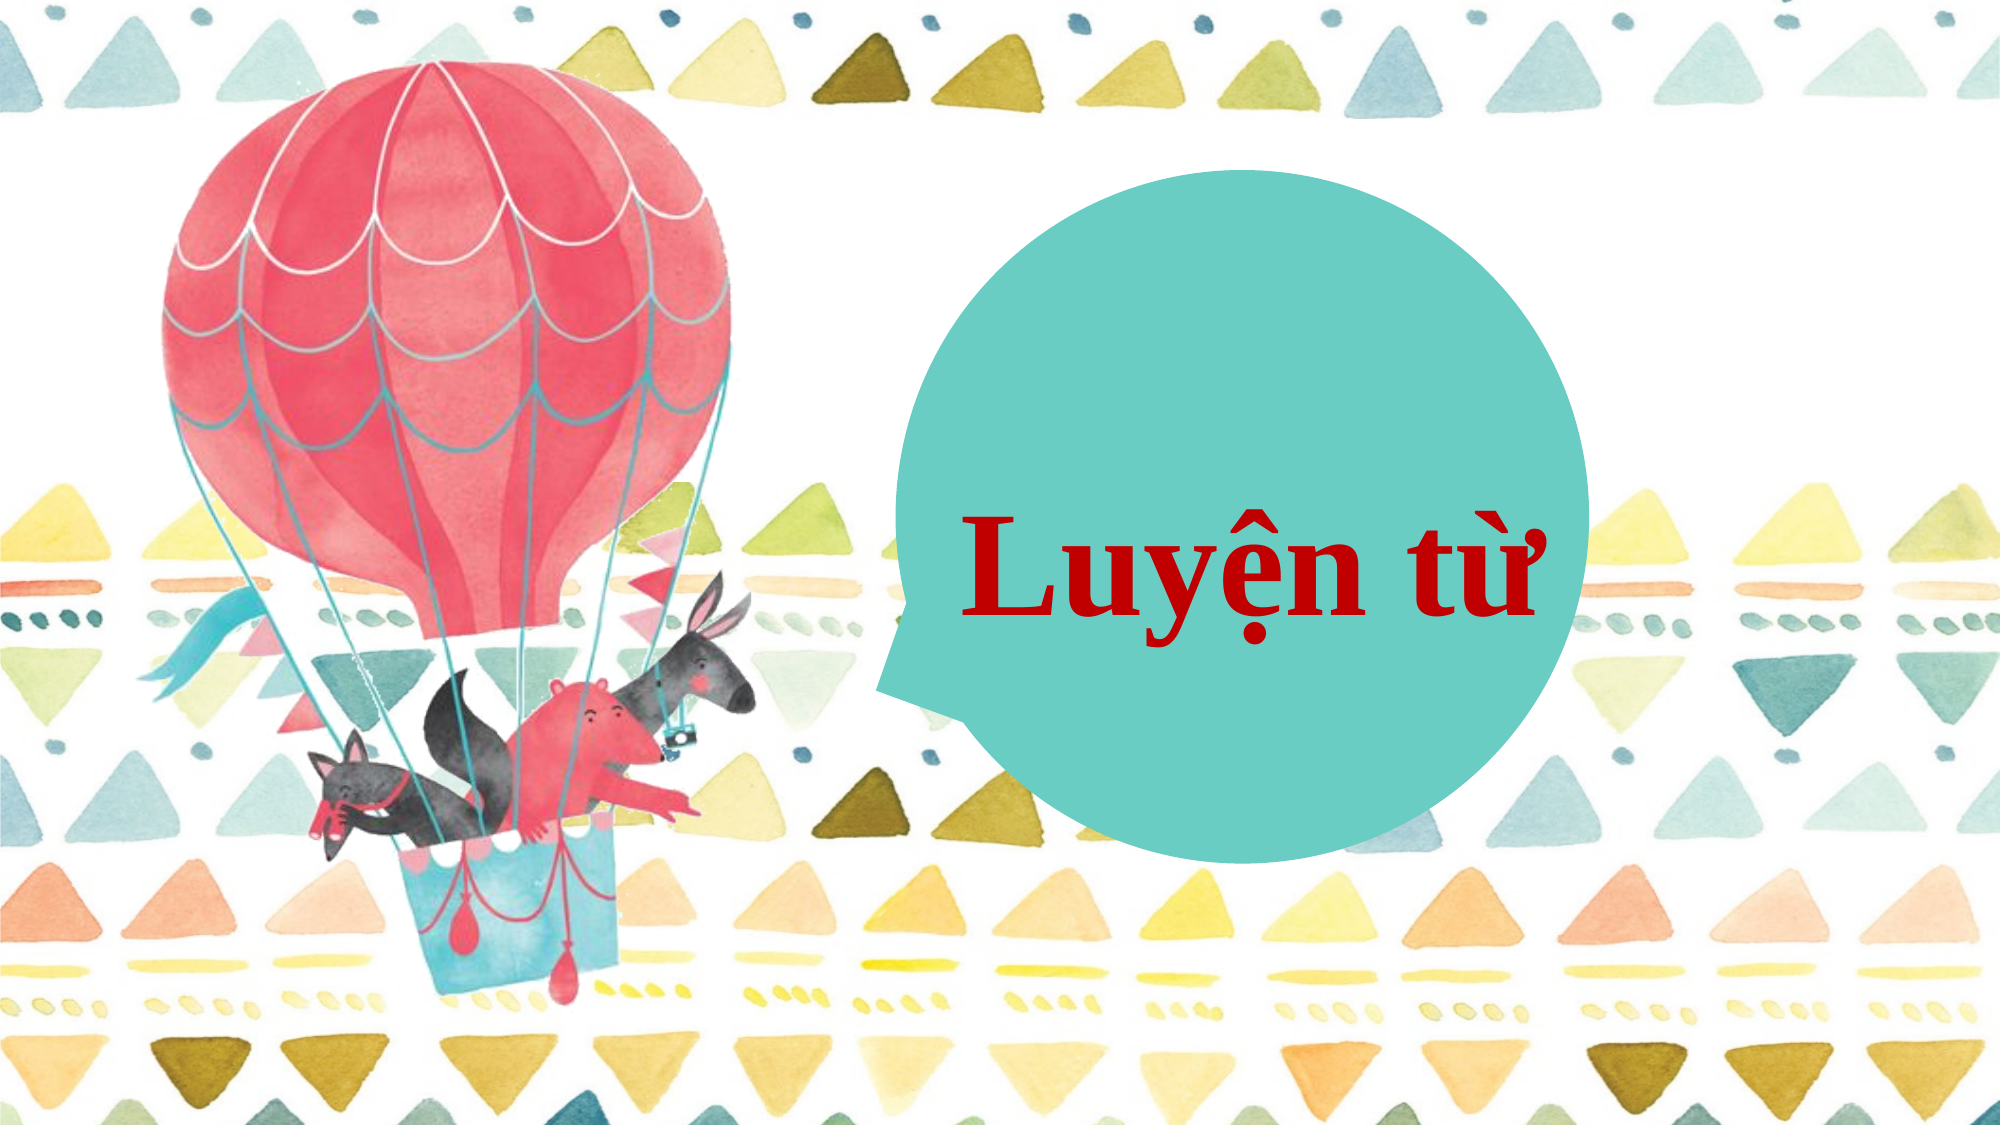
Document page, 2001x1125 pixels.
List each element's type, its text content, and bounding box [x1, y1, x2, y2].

text_box [904, 168, 1581, 436]
picture [0, 0, 2000, 1125]
text_box Luyện từ [873, 436, 1754, 481]
